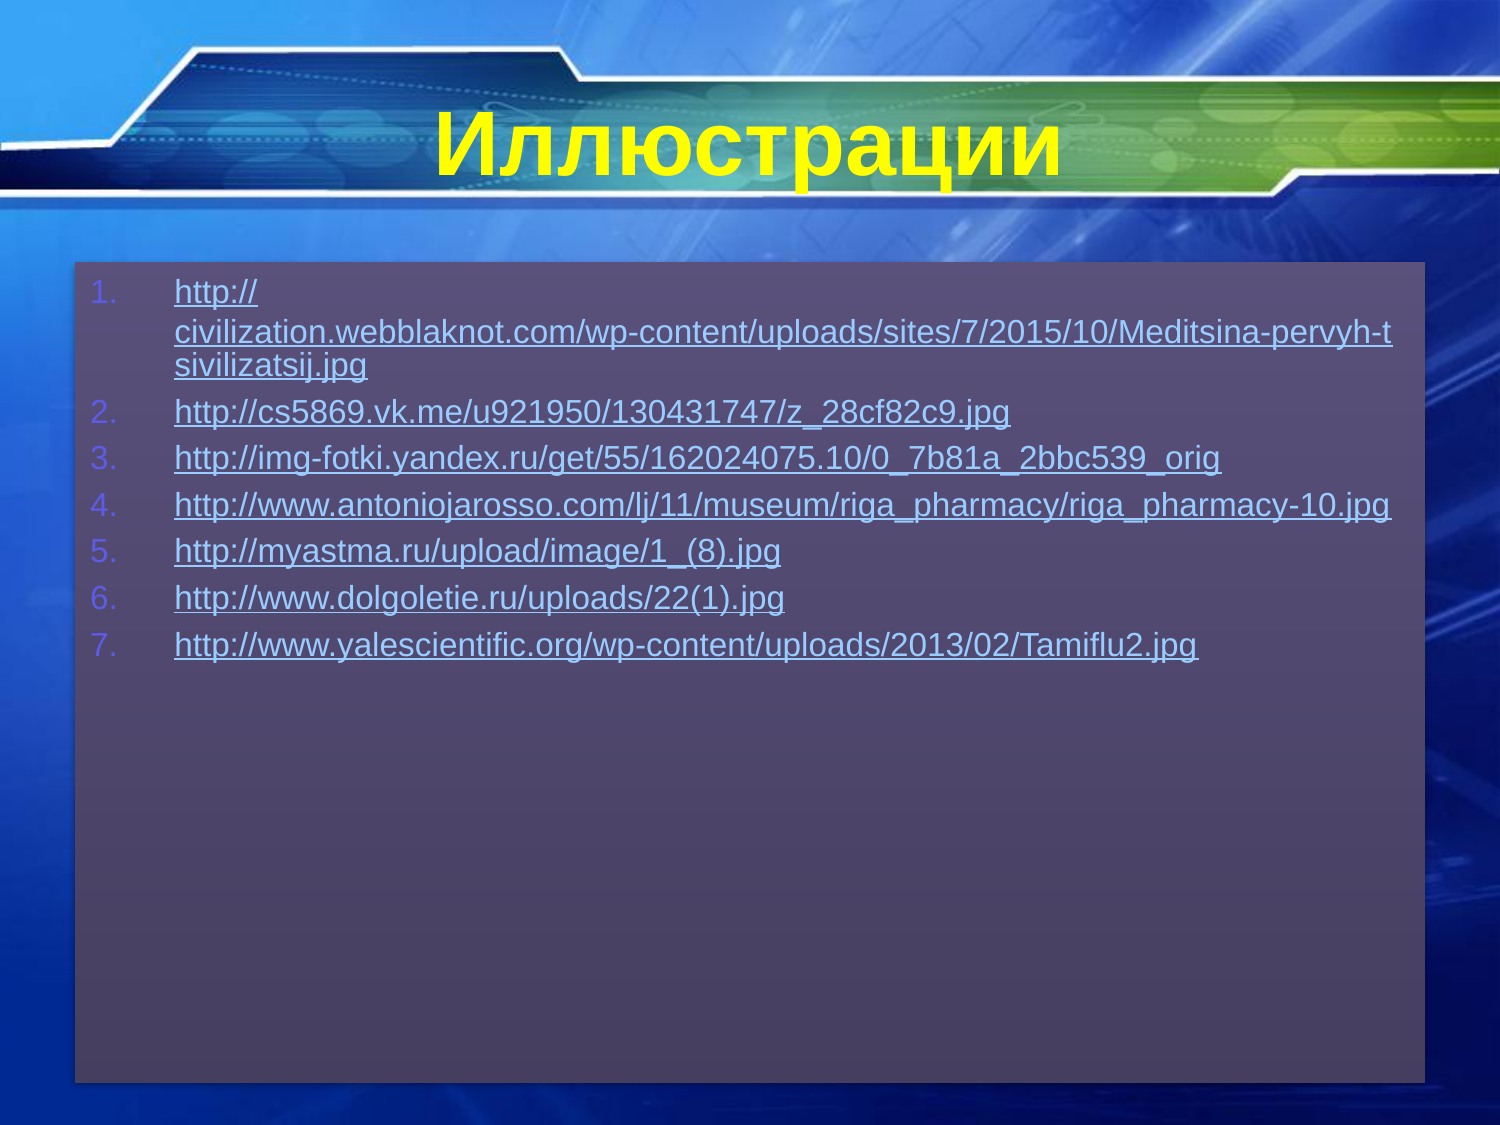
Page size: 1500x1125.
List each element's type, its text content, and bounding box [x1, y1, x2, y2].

picture [0, 0, 1500, 1125]
list http://civilization.webblaknot.com/wp-content/uploads/sites/7/2015/10/Meditsina-pervyh-tsivilizatsij.jpg http://cs5869.vk.me/u921950/130431747/z_28cf82c9.jpg http://img-fotki.yandex.ru/get/55/162024075.10/0_7b81a_2bbc539_orig http://www.antoniojarosso.com/lj/11/museum/riga_pharmacy/riga_pharmacy-10.jpg http://myastma.ru/upload/image/1_(8).jpg http://www.dolgoletie.ru/uploads/22(1).jpg http://www.yalescientific.org/wp-content/uploads/2013/02/Tamiflu2.jpg [75, 262, 1425, 1083]
title Иллюстрации [75, 45, 1425, 233]
